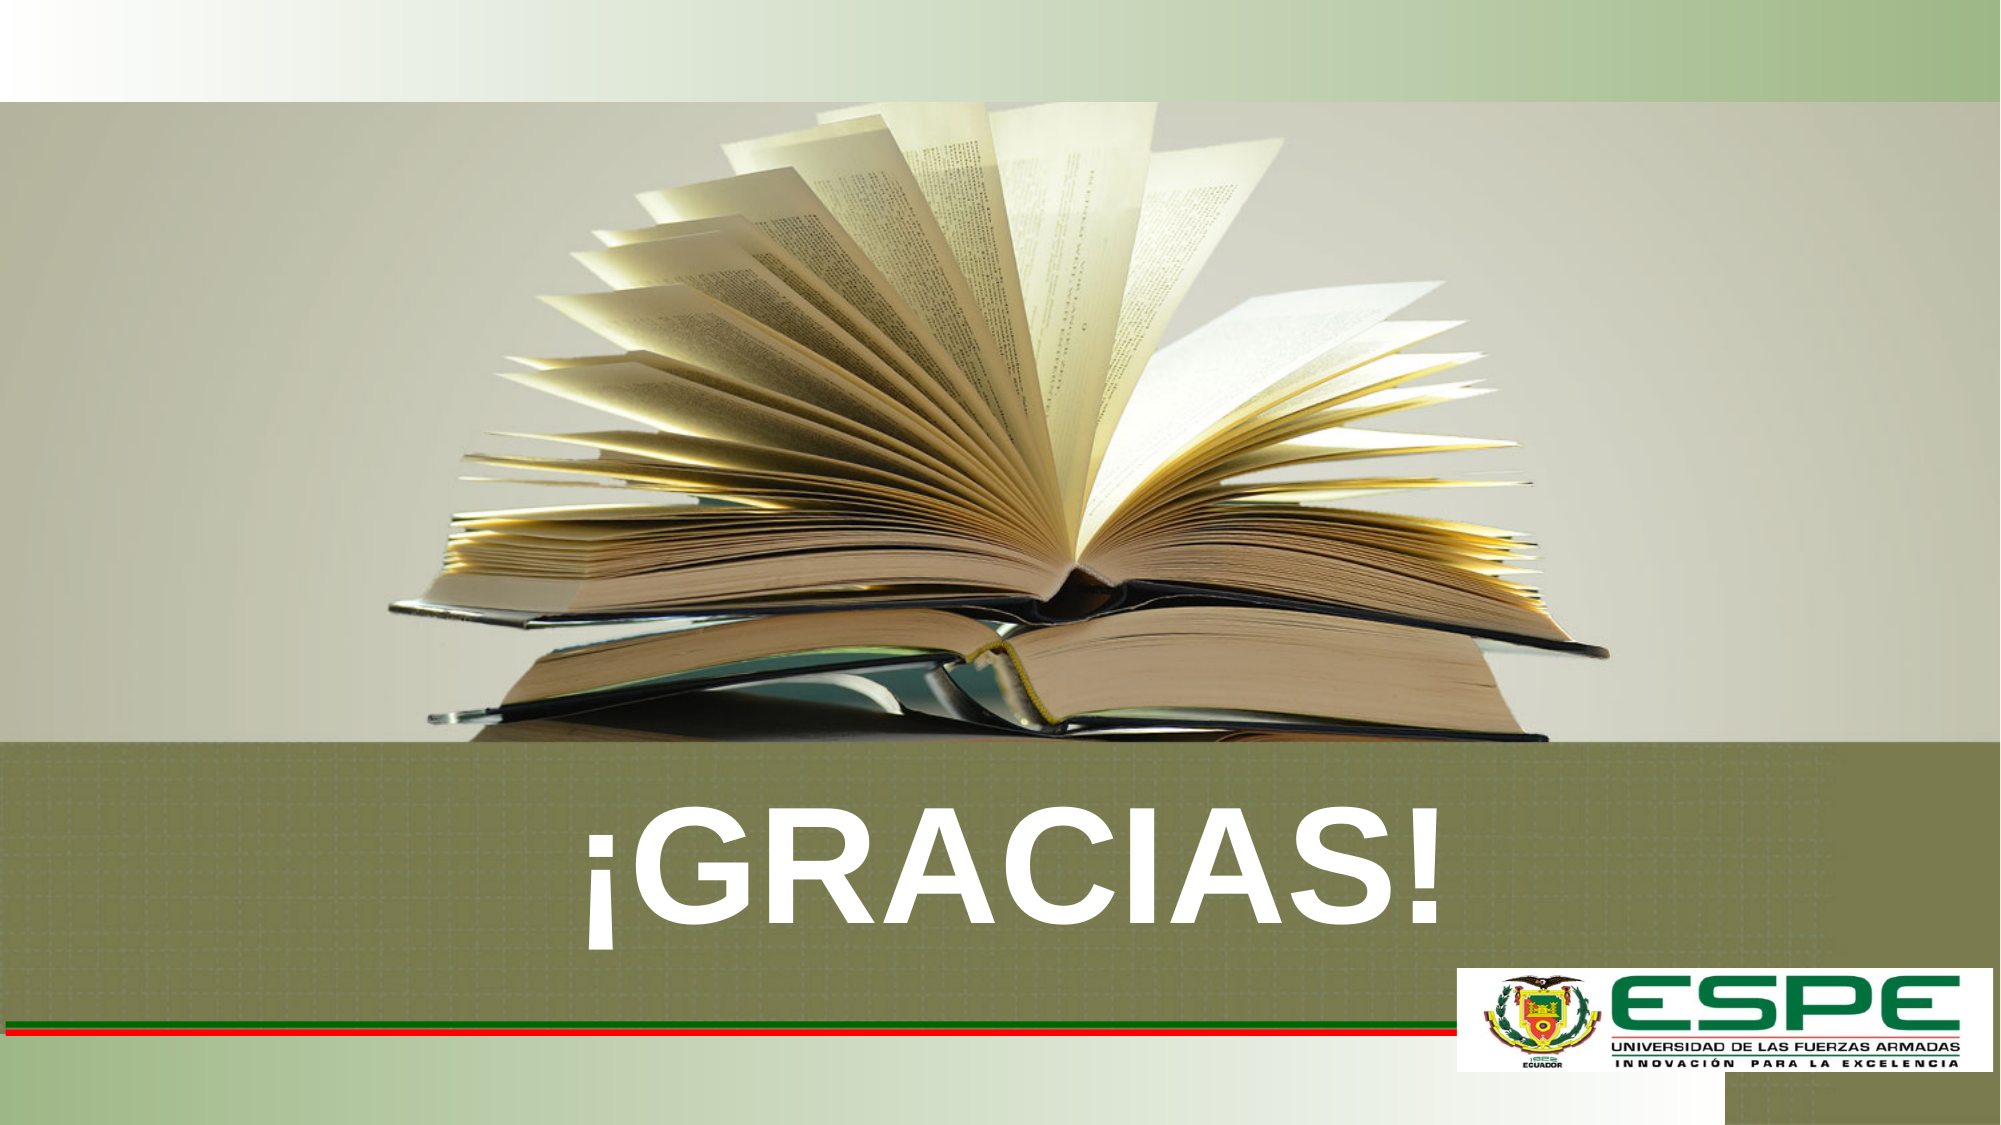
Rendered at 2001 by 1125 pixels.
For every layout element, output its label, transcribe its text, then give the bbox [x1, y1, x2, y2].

picture [0, 0, 2001, 1125]
list ¡GRACIAS! [0, 676, 2000, 1038]
